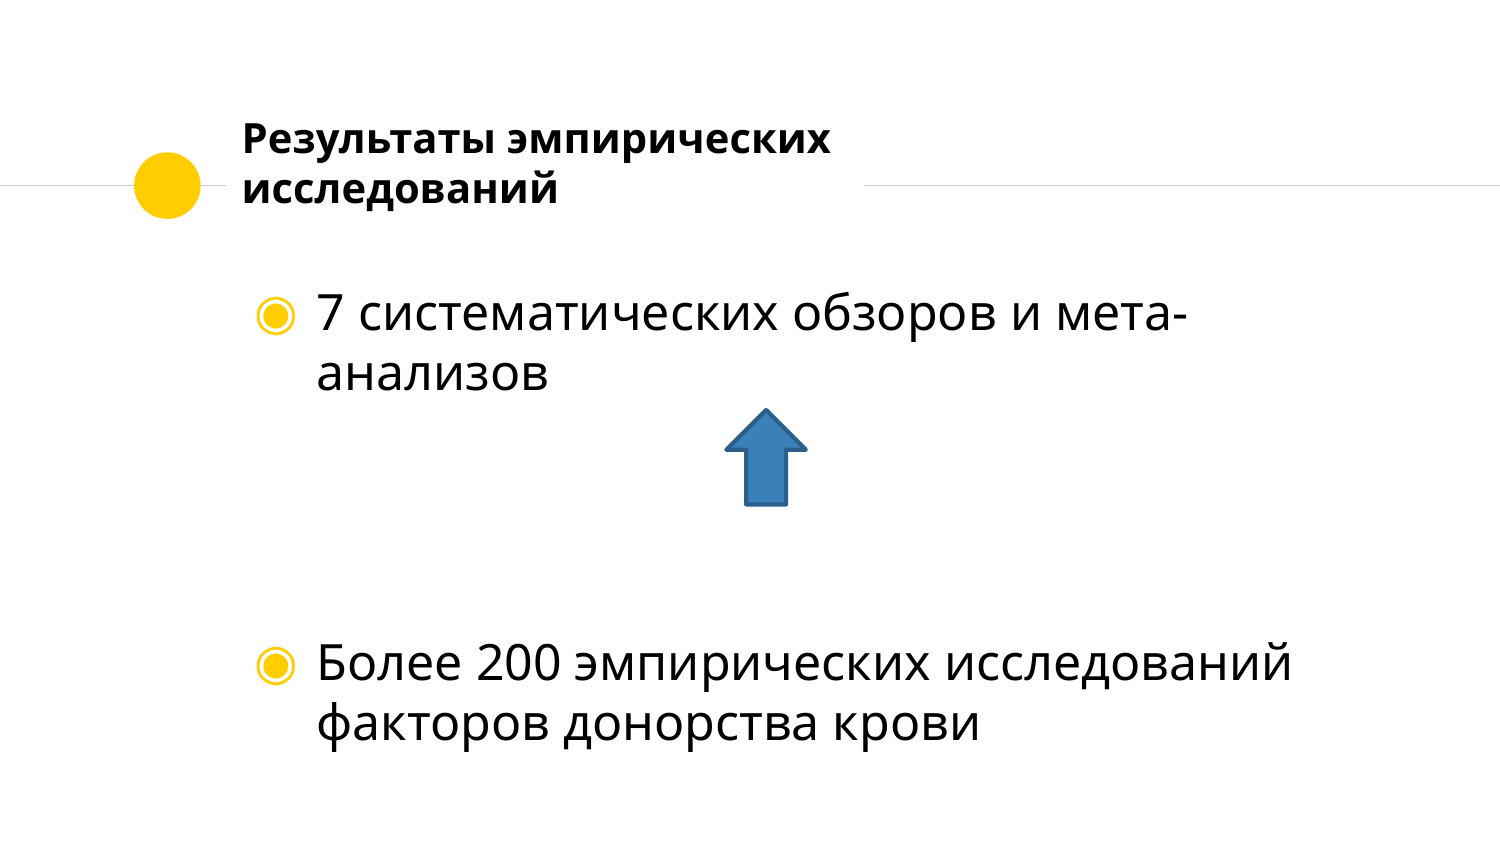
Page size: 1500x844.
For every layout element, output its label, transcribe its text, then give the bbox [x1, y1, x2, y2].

text_box [724, 407, 808, 507]
title Результаты эмпирических исследований [226, 151, 863, 223]
list 7 систематических обзоров и мета-анализов Более 200 эмпирических исследований факторов донорства крови [226, 265, 1344, 776]
